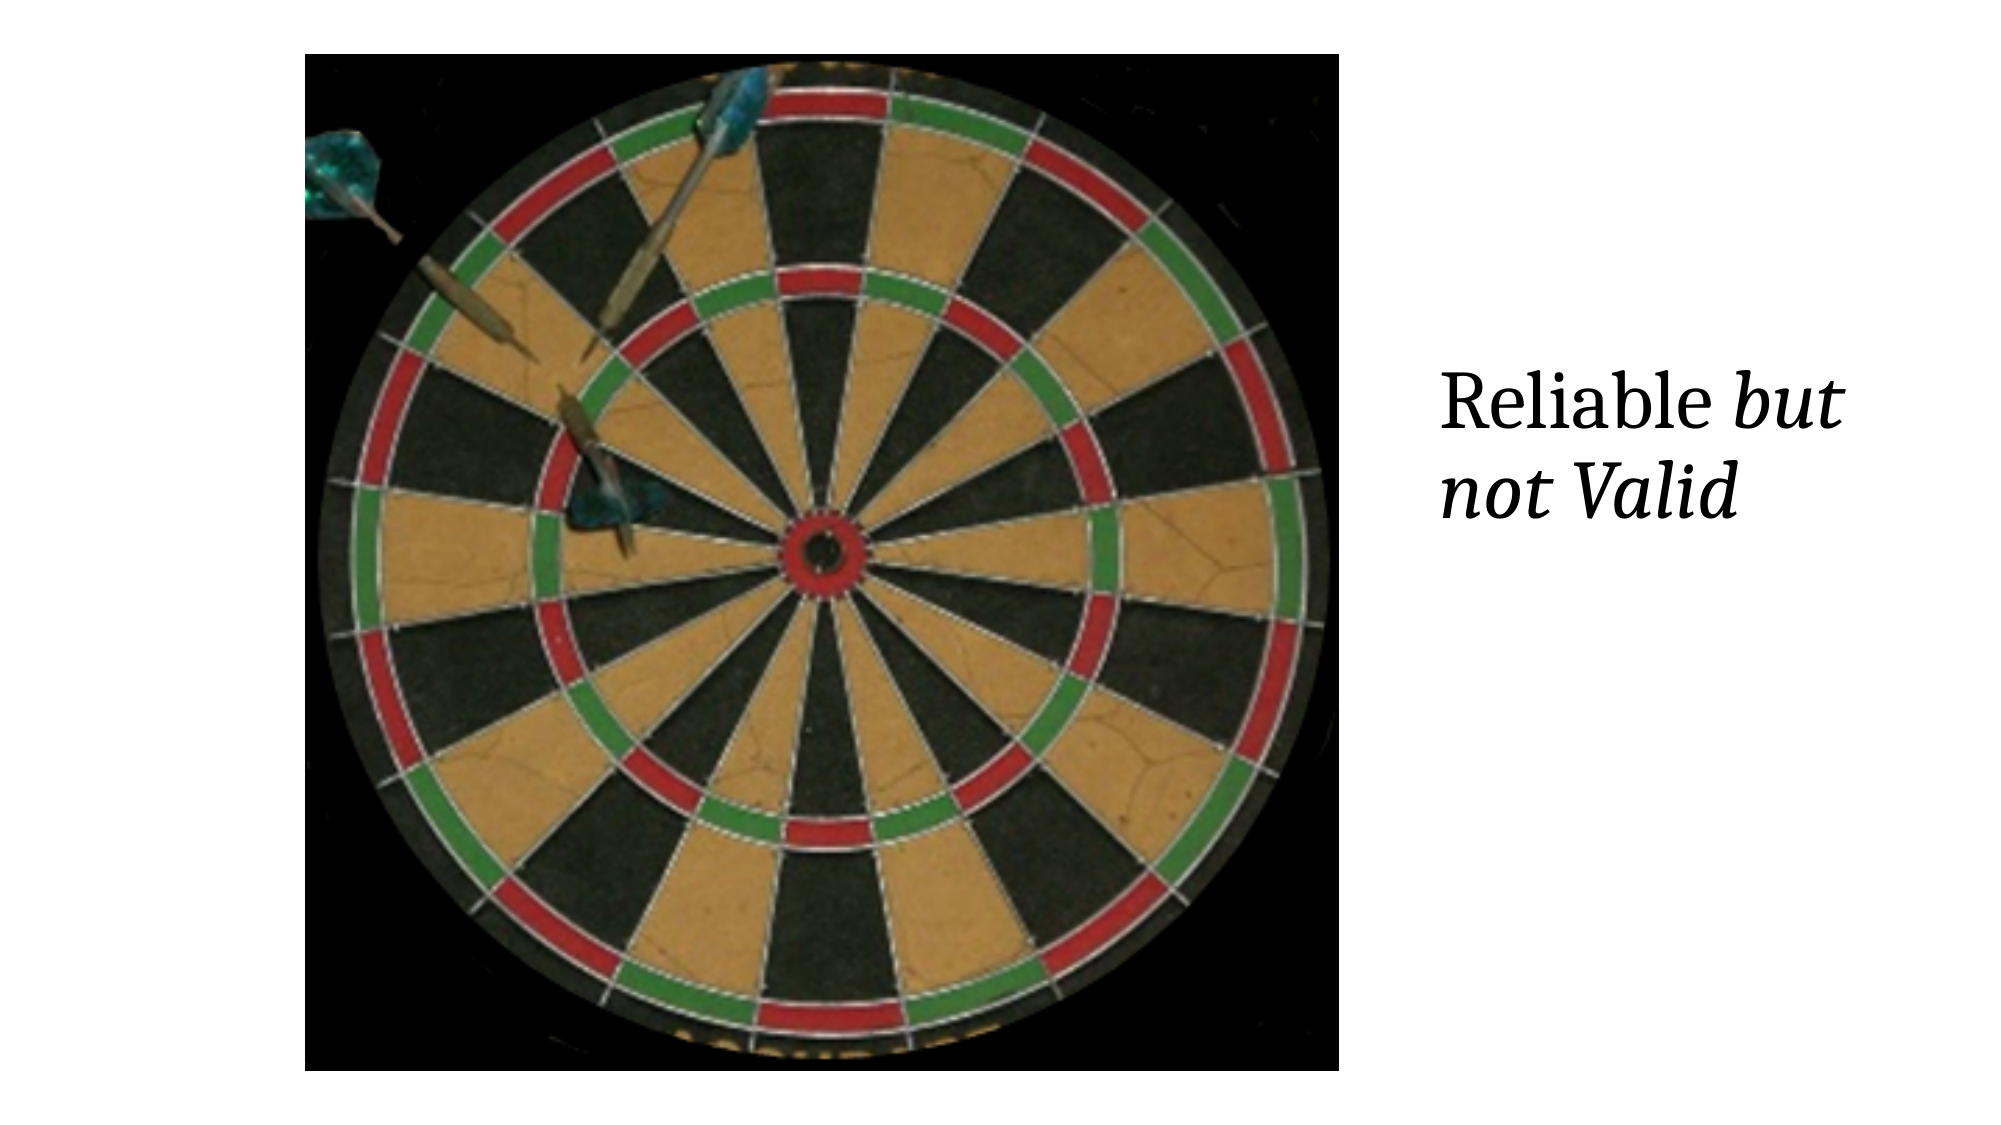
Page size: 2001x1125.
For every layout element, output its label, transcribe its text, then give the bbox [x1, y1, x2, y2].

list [305, 54, 1339, 1071]
list Reliable but not Valid [1424, 349, 1960, 968]
